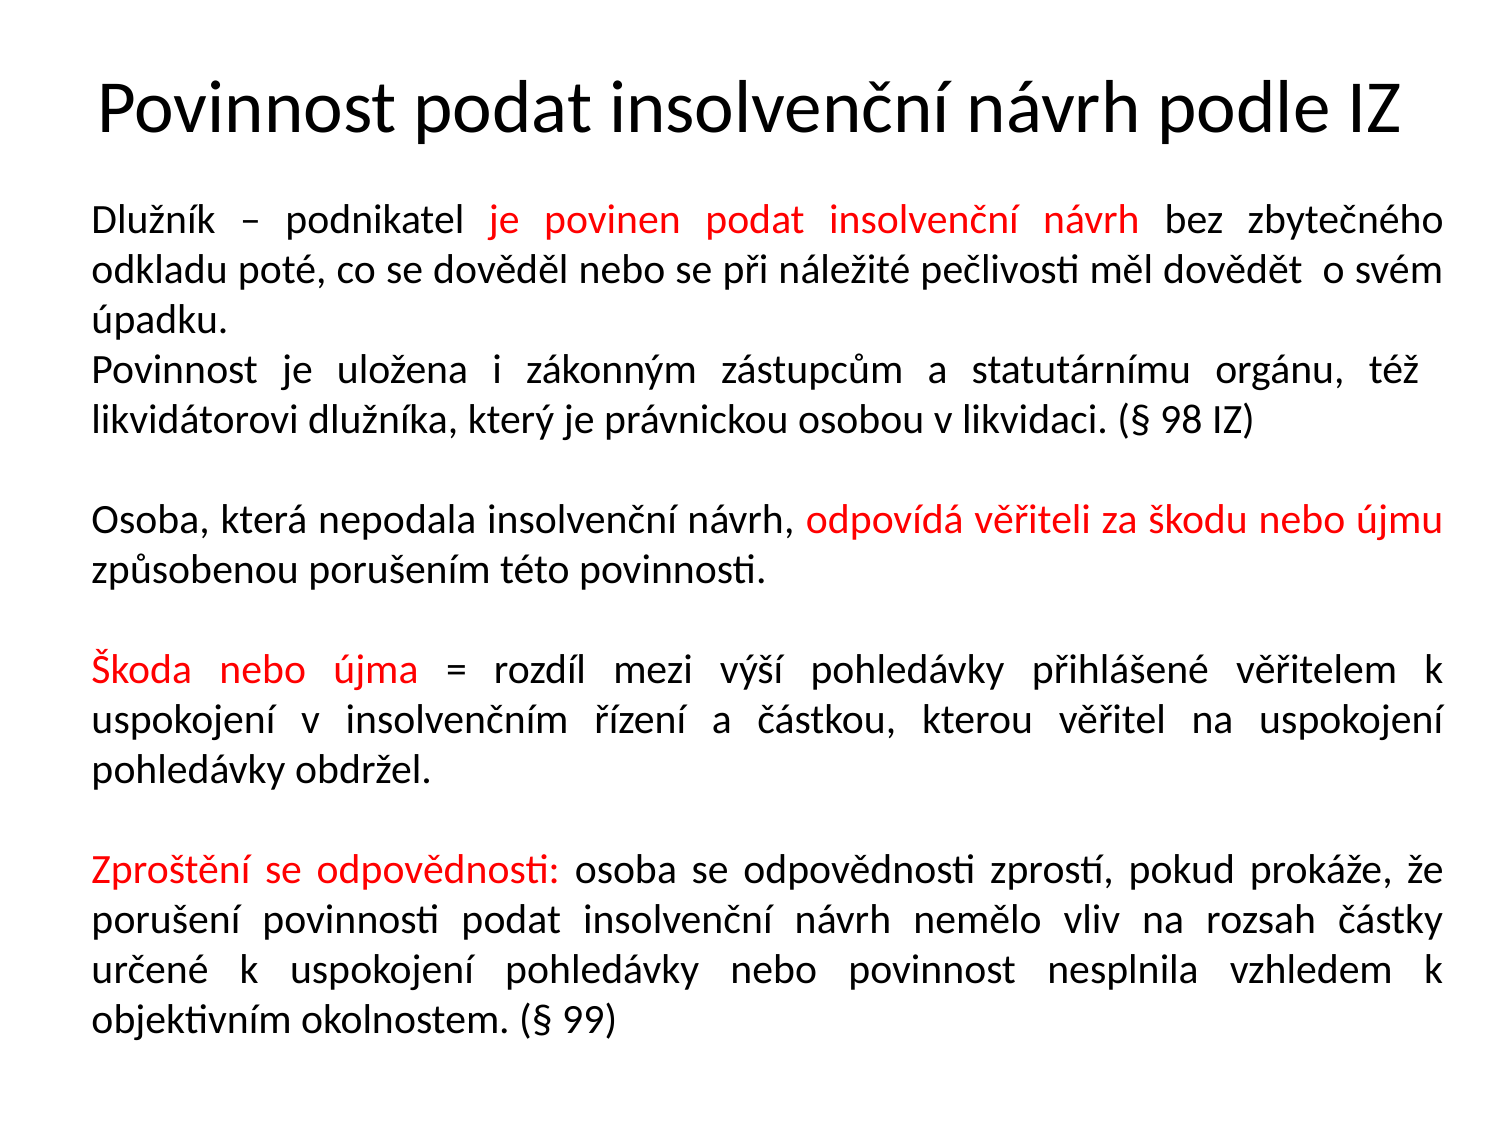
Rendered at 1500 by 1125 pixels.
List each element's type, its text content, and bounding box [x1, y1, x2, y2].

text_box Dlužník – podnikatel je povinen podat insolvenční návrh bez zbytečného odkladu poté, co se dověděl nebo se při náležité pečlivosti měl dovědět o svém úpadku. Povinnost je uložena i zákonným zástupcům a statutárnímu orgánu, též likvidátorovi dlužníka, který je právnickou osobou v likvidaci. (§ 98 IZ) Osoba, která nepodala insolvenční návrh, odpovídá věřiteli za škodu nebo újmu způsobenou porušením této povinnosti. Škoda nebo újma = rozdíl mezi výší pohledávky přihlášené věřitelem k uspokojení v insolvenčním řízení a částkou, kterou věřitel na uspokojení pohledávky obdržel. Zproštění se odpovědnosti: osoba se odpovědnosti zprostí, pokud prokáže, že porušení povinnosti podat insolvenční návrh nemělo vliv na rozsah částky určené k uspokojení pohledávky nebo povinnost nesplnila vzhledem k objektivním okolnostem. (§ 99) [76, 184, 1459, 1050]
text_box Povinnost podat insolvenční návrh podle IZ [74, 45, 1425, 161]
